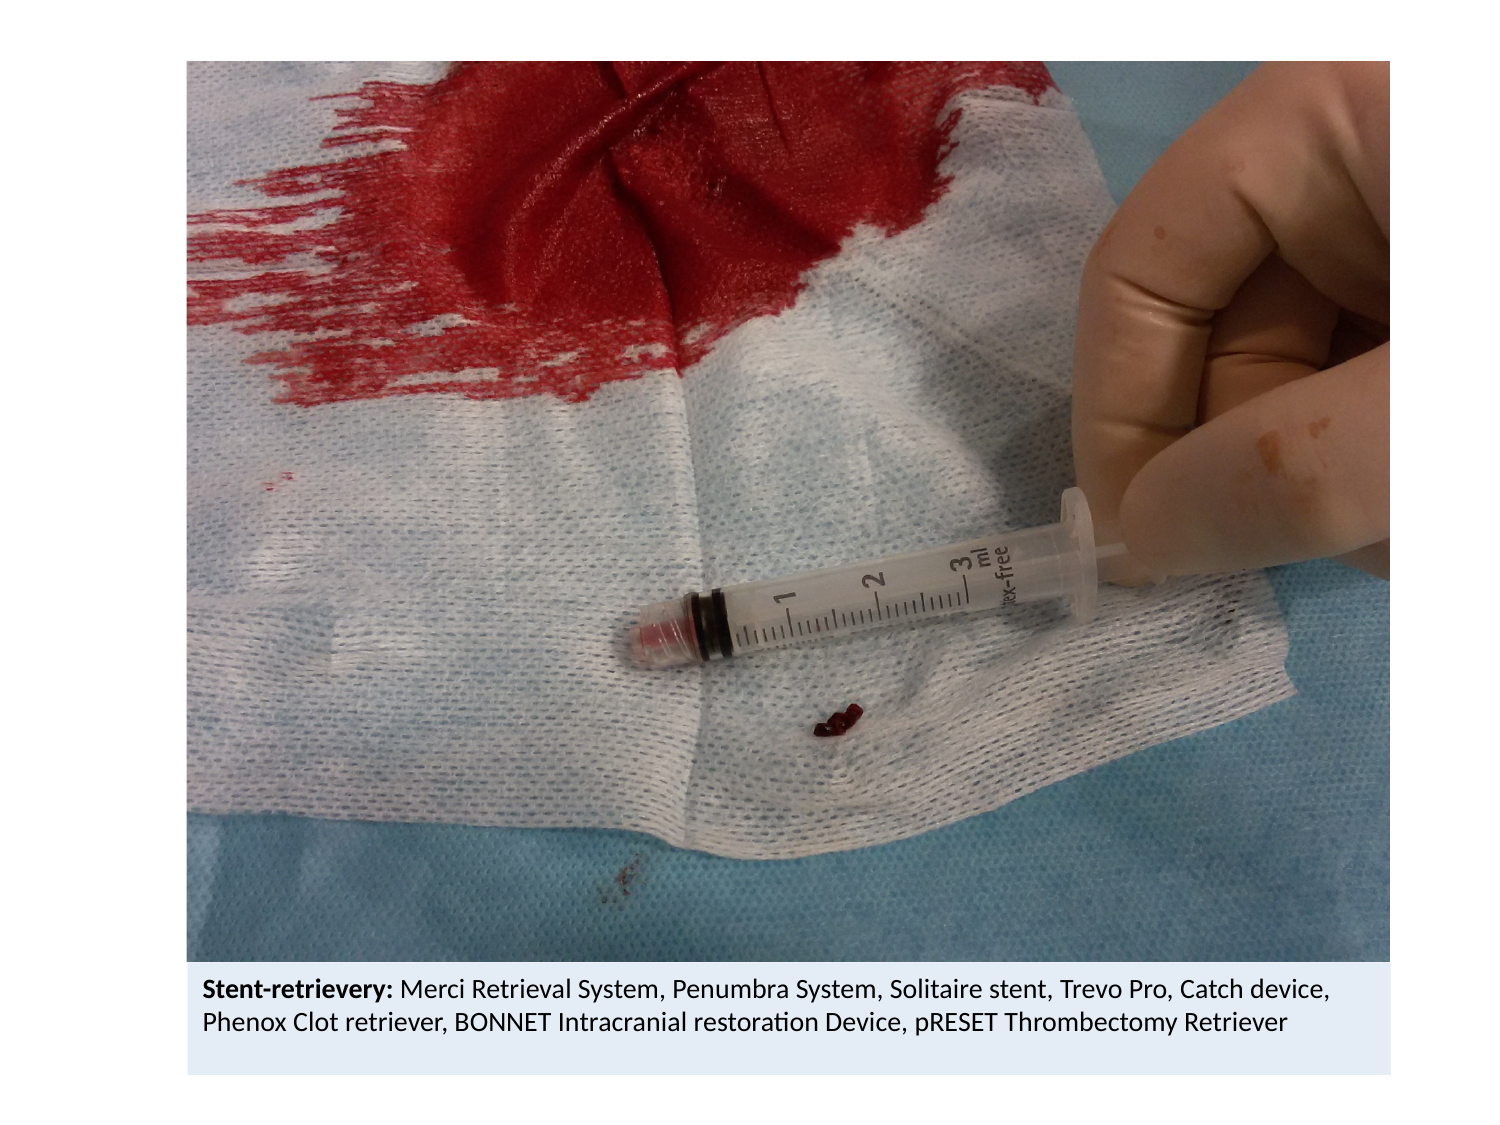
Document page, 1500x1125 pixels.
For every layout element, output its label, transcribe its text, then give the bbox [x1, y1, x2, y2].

list Stent-retrievery: Merci Retrieval System, Penumbra System, Solitaire stent, Trevo Pro, Catch device, Phenox Clot retriever, BONNET Intracranial restoration Device, pRESET Thrombectomy Retriever [187, 970, 1391, 1075]
picture [186, 61, 1391, 962]
